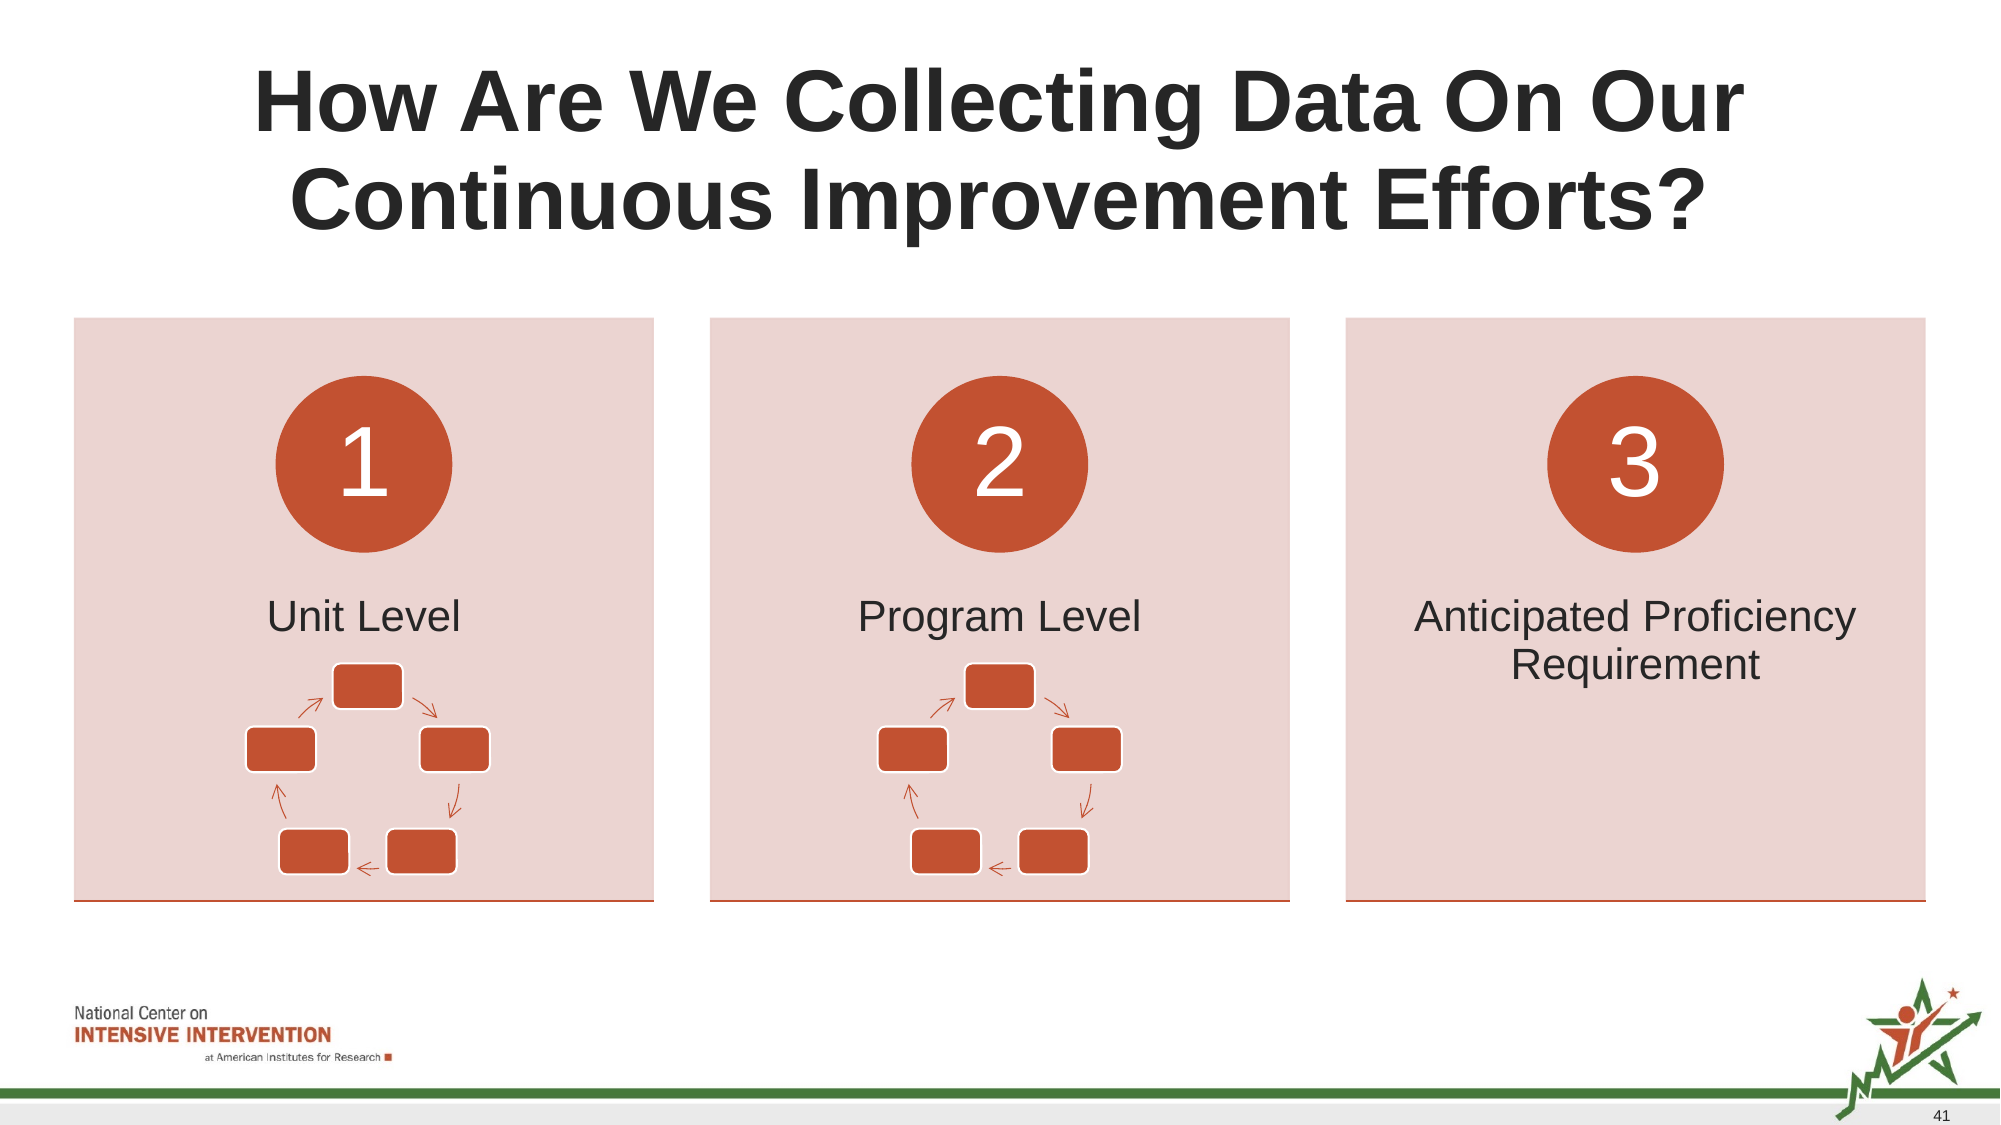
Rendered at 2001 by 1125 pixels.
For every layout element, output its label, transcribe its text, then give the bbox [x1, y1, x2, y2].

slide_number 41 [1925, 1099, 1951, 1125]
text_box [217, 663, 519, 878]
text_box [849, 663, 1151, 878]
title How Are We Collecting Data On Our Continuous Improvement Efforts? [75, 45, 1925, 255]
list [74, 318, 1925, 901]
picture [0, 0, 2000, 1125]
